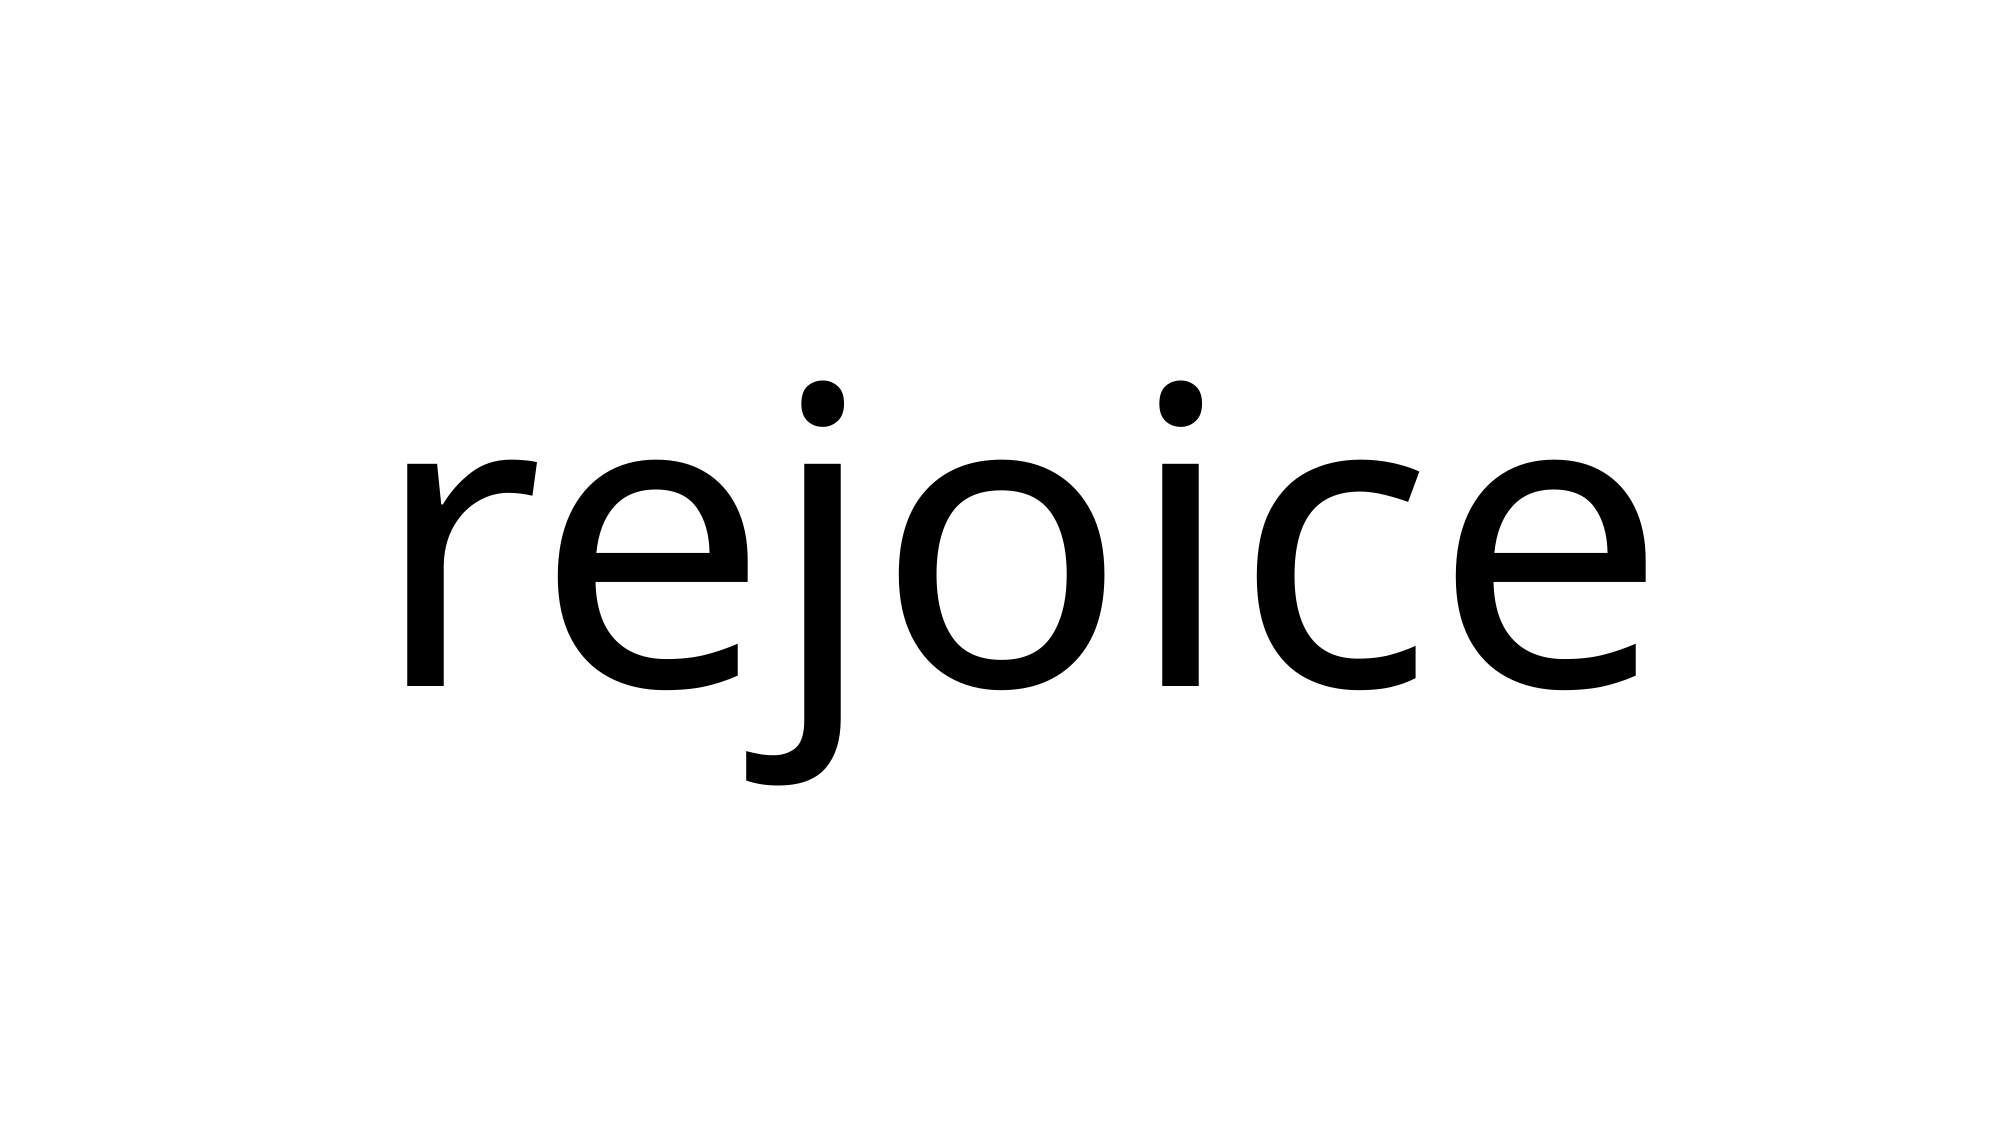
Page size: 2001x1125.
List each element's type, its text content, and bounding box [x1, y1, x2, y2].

text_box rejoice [157, 443, 1883, 662]
